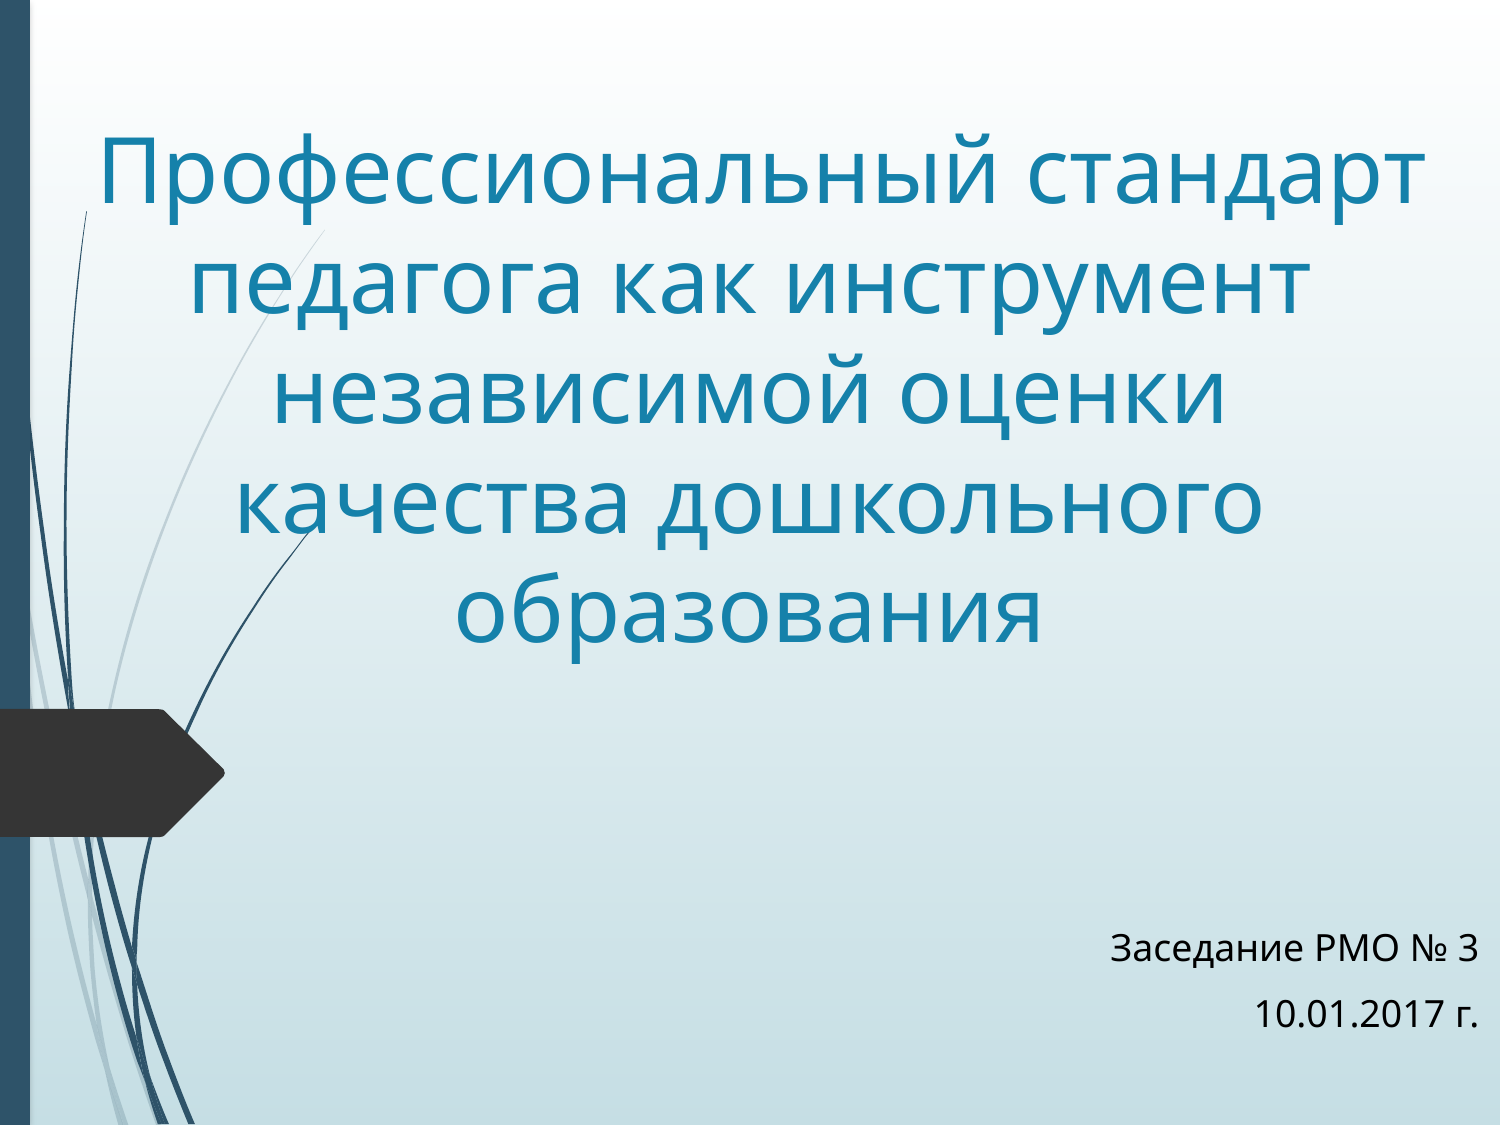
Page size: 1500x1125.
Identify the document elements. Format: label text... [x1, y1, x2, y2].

title Профессиональный стандарт педагога как инструмент независимой оценки качества дошкольного образования [53, 302, 1447, 669]
subtitle Заседание РМО № 3 10.01.2017 г. [691, 916, 1495, 1103]
